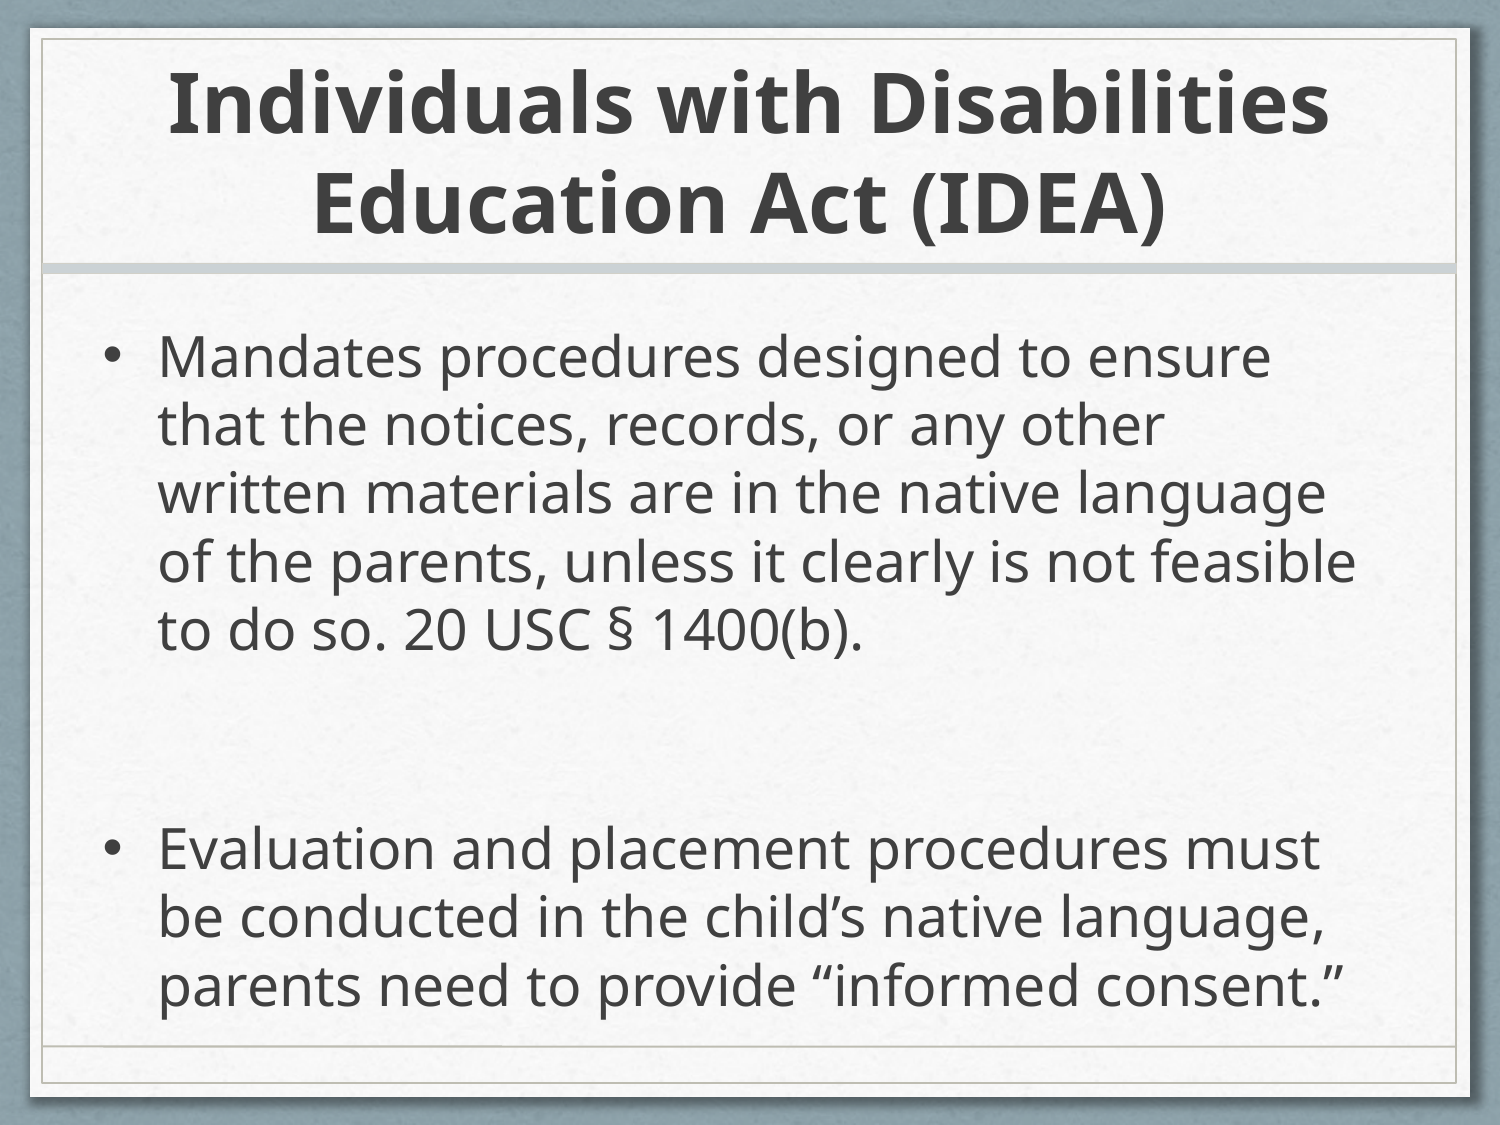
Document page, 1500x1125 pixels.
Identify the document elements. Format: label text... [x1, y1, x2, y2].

list Mandates procedures designed to ensure that the notices, records, or any other written materials are in the native language of the parents, unless it clearly is not feasible to do so. 20 USC § 1400(b). Evaluation and placement procedures must be conducted in the child’s native language, parents need to provide “informed consent.” [87, 312, 1375, 1088]
title Individuals with Disabilities Education Act (IDEA) [147, 40, 1353, 260]
picture [30, 28, 1470, 1097]
